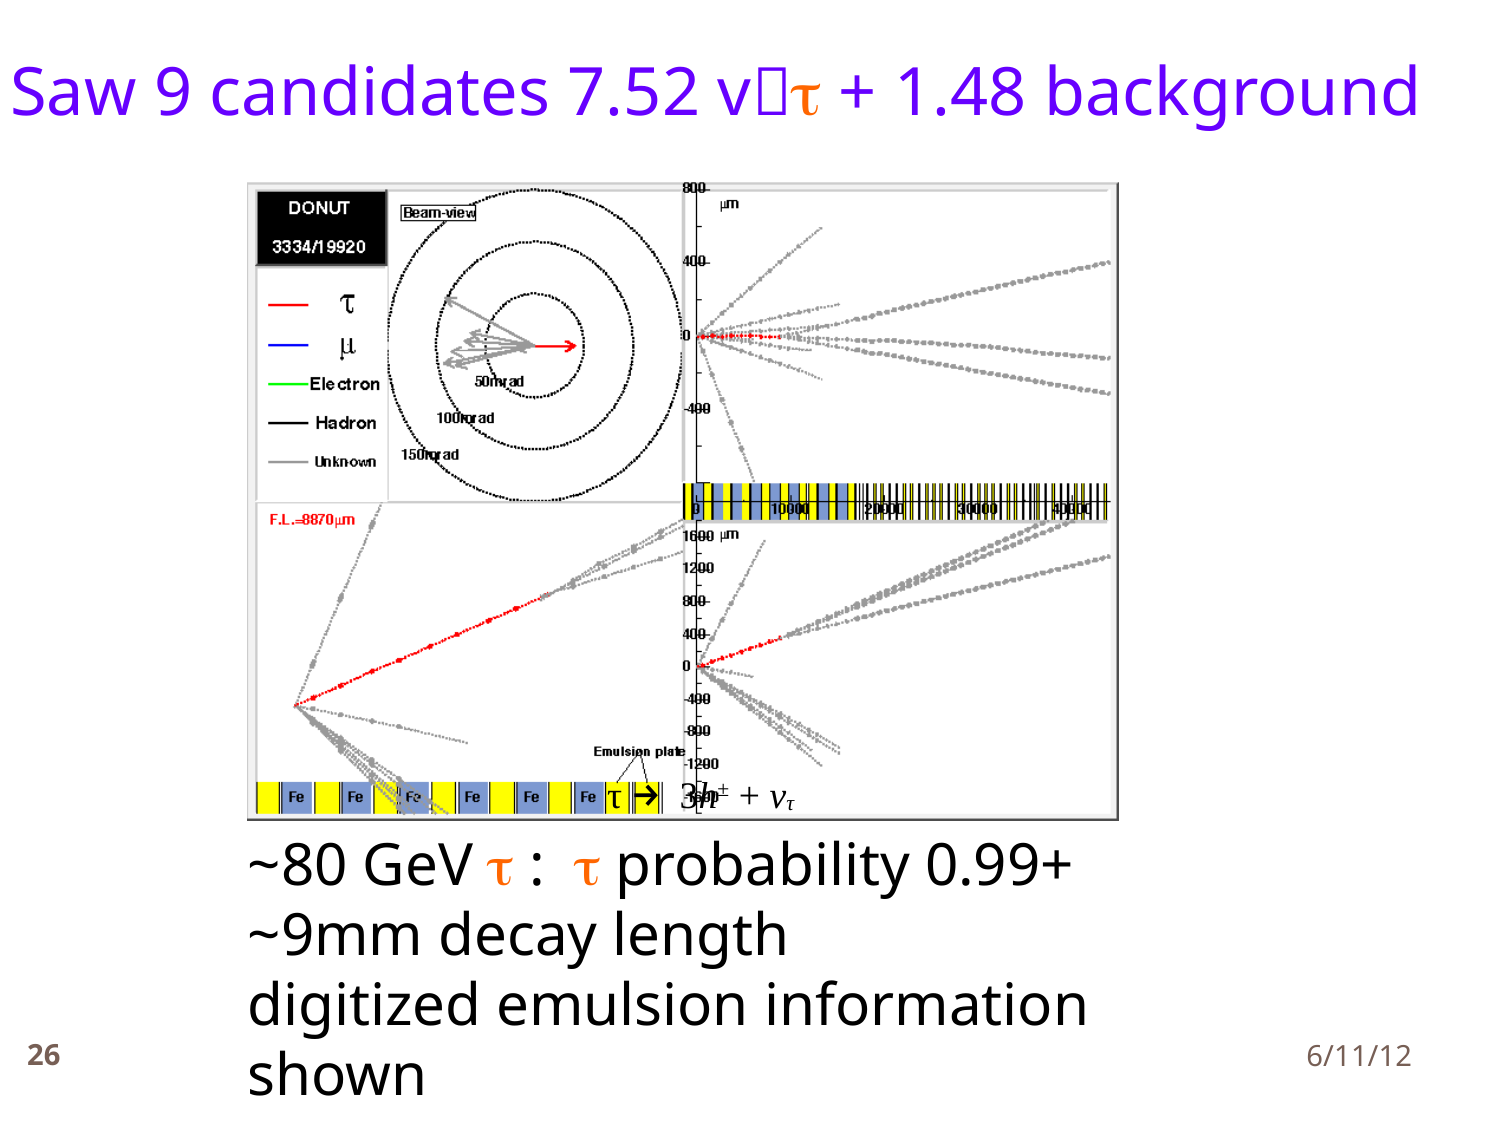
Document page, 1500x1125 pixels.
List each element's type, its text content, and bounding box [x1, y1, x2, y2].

text_box ~80 GeV t : t probability 0.99+ ~9mm decay length digitized emulsion information shown [247, 826, 1136, 1107]
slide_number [1291, 1025, 1500, 1085]
text_box Saw 9 candidates 7.52 vt + 1.48 background [0, 43, 1461, 180]
picture [247, 180, 1119, 822]
slide_number 26 [0, 1025, 88, 1088]
